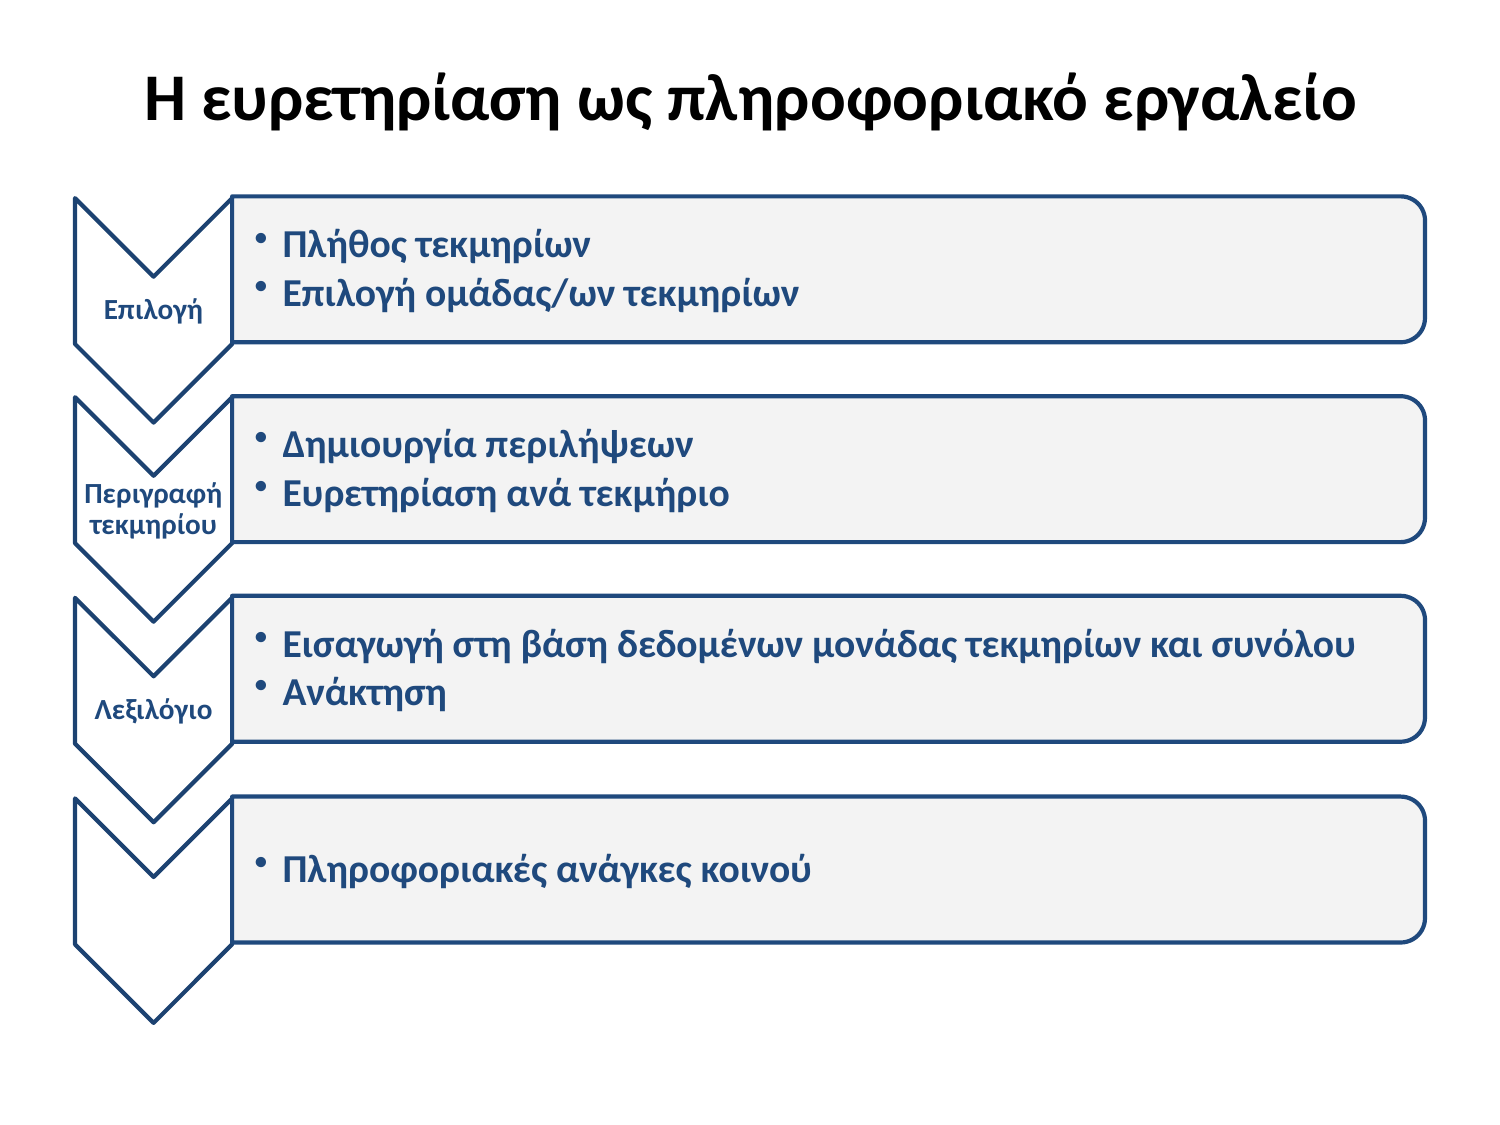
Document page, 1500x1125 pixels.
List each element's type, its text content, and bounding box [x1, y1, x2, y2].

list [74, 196, 1426, 1024]
title Η ευρετηρίαση ως πληροφοριακό εργαλείο [76, 19, 1427, 169]
